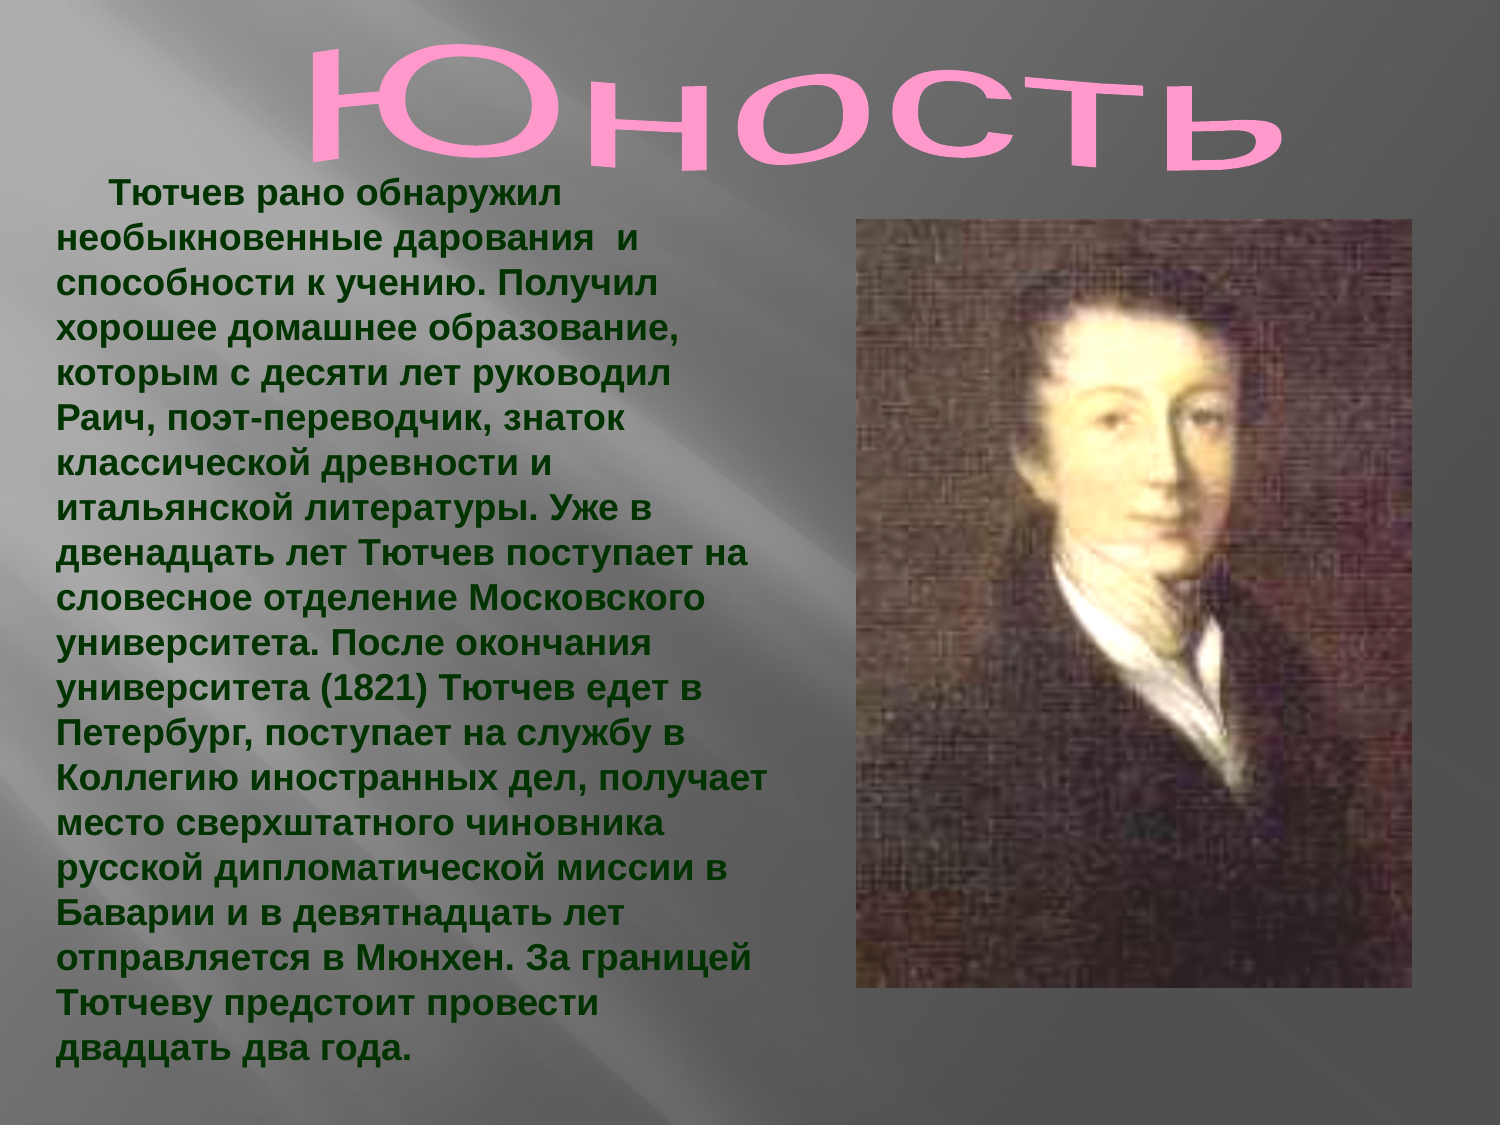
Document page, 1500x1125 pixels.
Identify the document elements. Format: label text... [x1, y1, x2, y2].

text_box Тютчев рано обнаружил необыкновенные дарования и способности к учению. Получил хорошее домашнее образование, которым с десяти лет руководил Раич, поэт-переводчик, знаток классической древности и итальянской литературы. Уже в двенадцать лет Тютчев поступает на словесное отделение Московского университета. После окончания университета (1821) Тютчев едет в Петербург, поступает на службу в Коллегию иностранных дел, получает место сверхштатного чиновника русской дипломатической миссии в Баварии и в девятнадцать лет отправляется в Мюнхен. За границей Тютчеву предстоит провести двадцать два года. [41, 160, 798, 1076]
picture [855, 219, 1412, 988]
